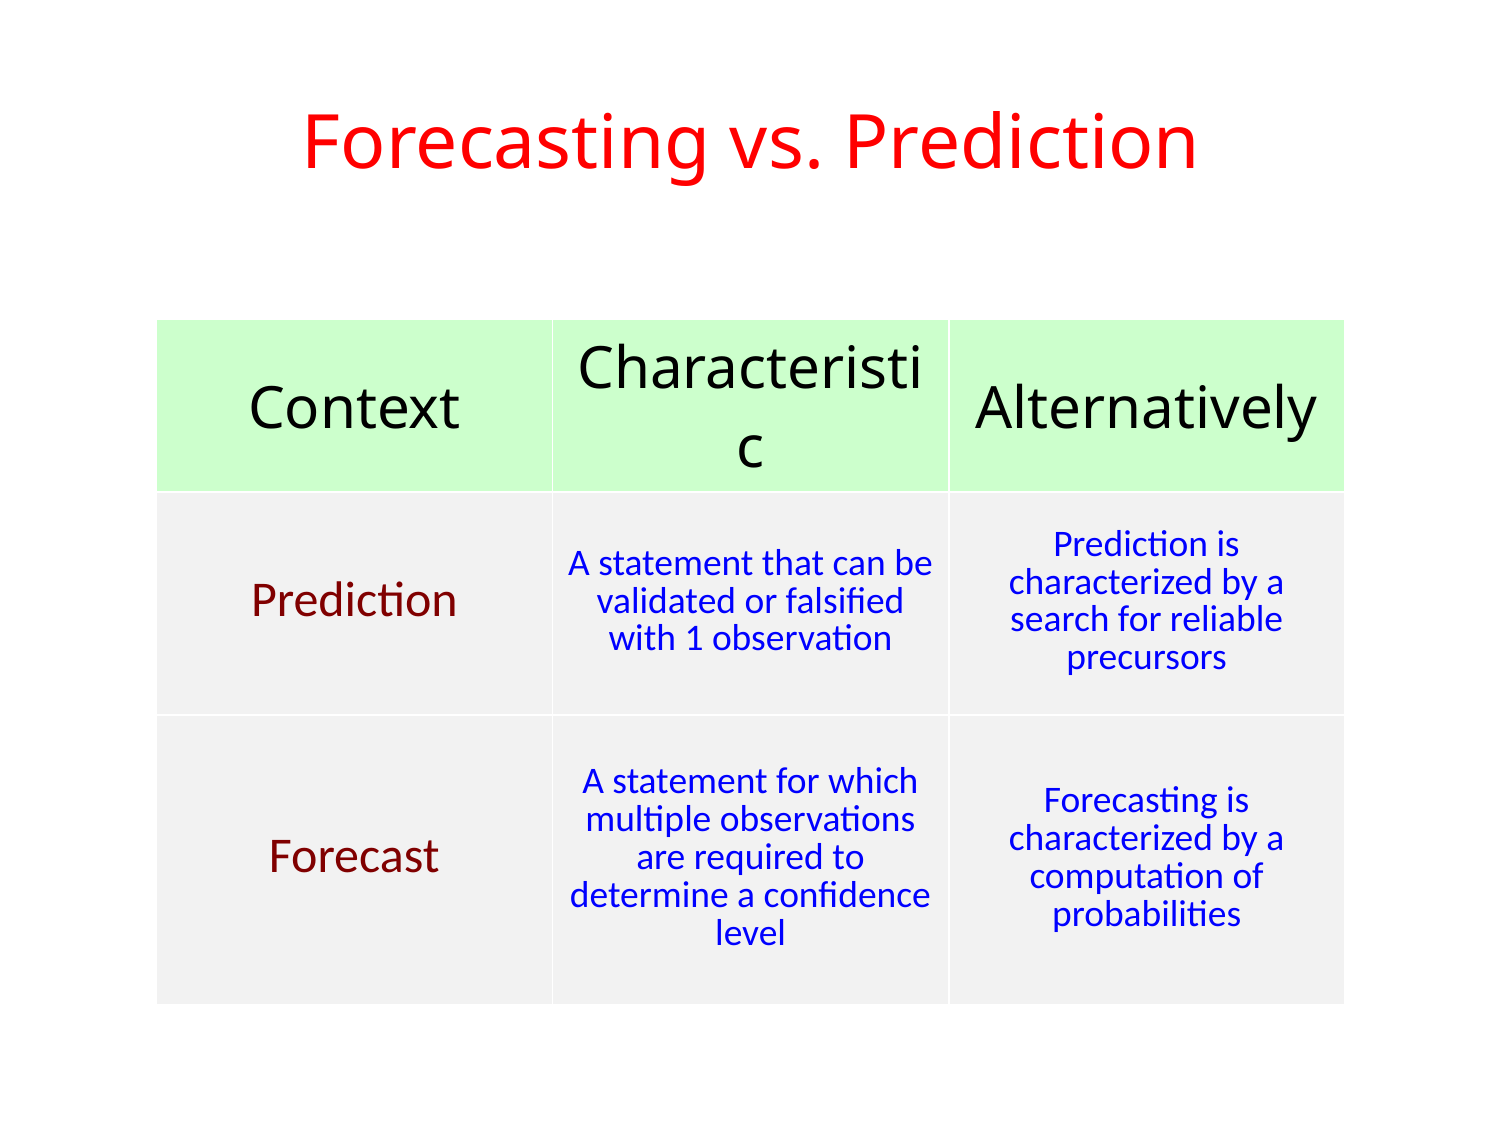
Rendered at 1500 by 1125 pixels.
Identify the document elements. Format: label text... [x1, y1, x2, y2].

table_cell A statement for which multiple observations are required to determine a confidence level [553, 716, 948, 1004]
table_cell A statement that can be validated or falsified with 1 observation [553, 493, 948, 714]
table_cell Prediction is characterized by a search for reliable precursors [950, 493, 1344, 714]
table_cell Forecast [157, 716, 552, 1004]
table_cell Prediction [157, 493, 552, 714]
table_header Alternatively [950, 320, 1344, 491]
table_header Characteristic [553, 320, 948, 491]
table_cell Forecasting is characterized by a computation of probabilities [950, 716, 1344, 1004]
text_box Forecasting vs. Prediction [76, 45, 1427, 233]
table_header Context [157, 320, 552, 491]
